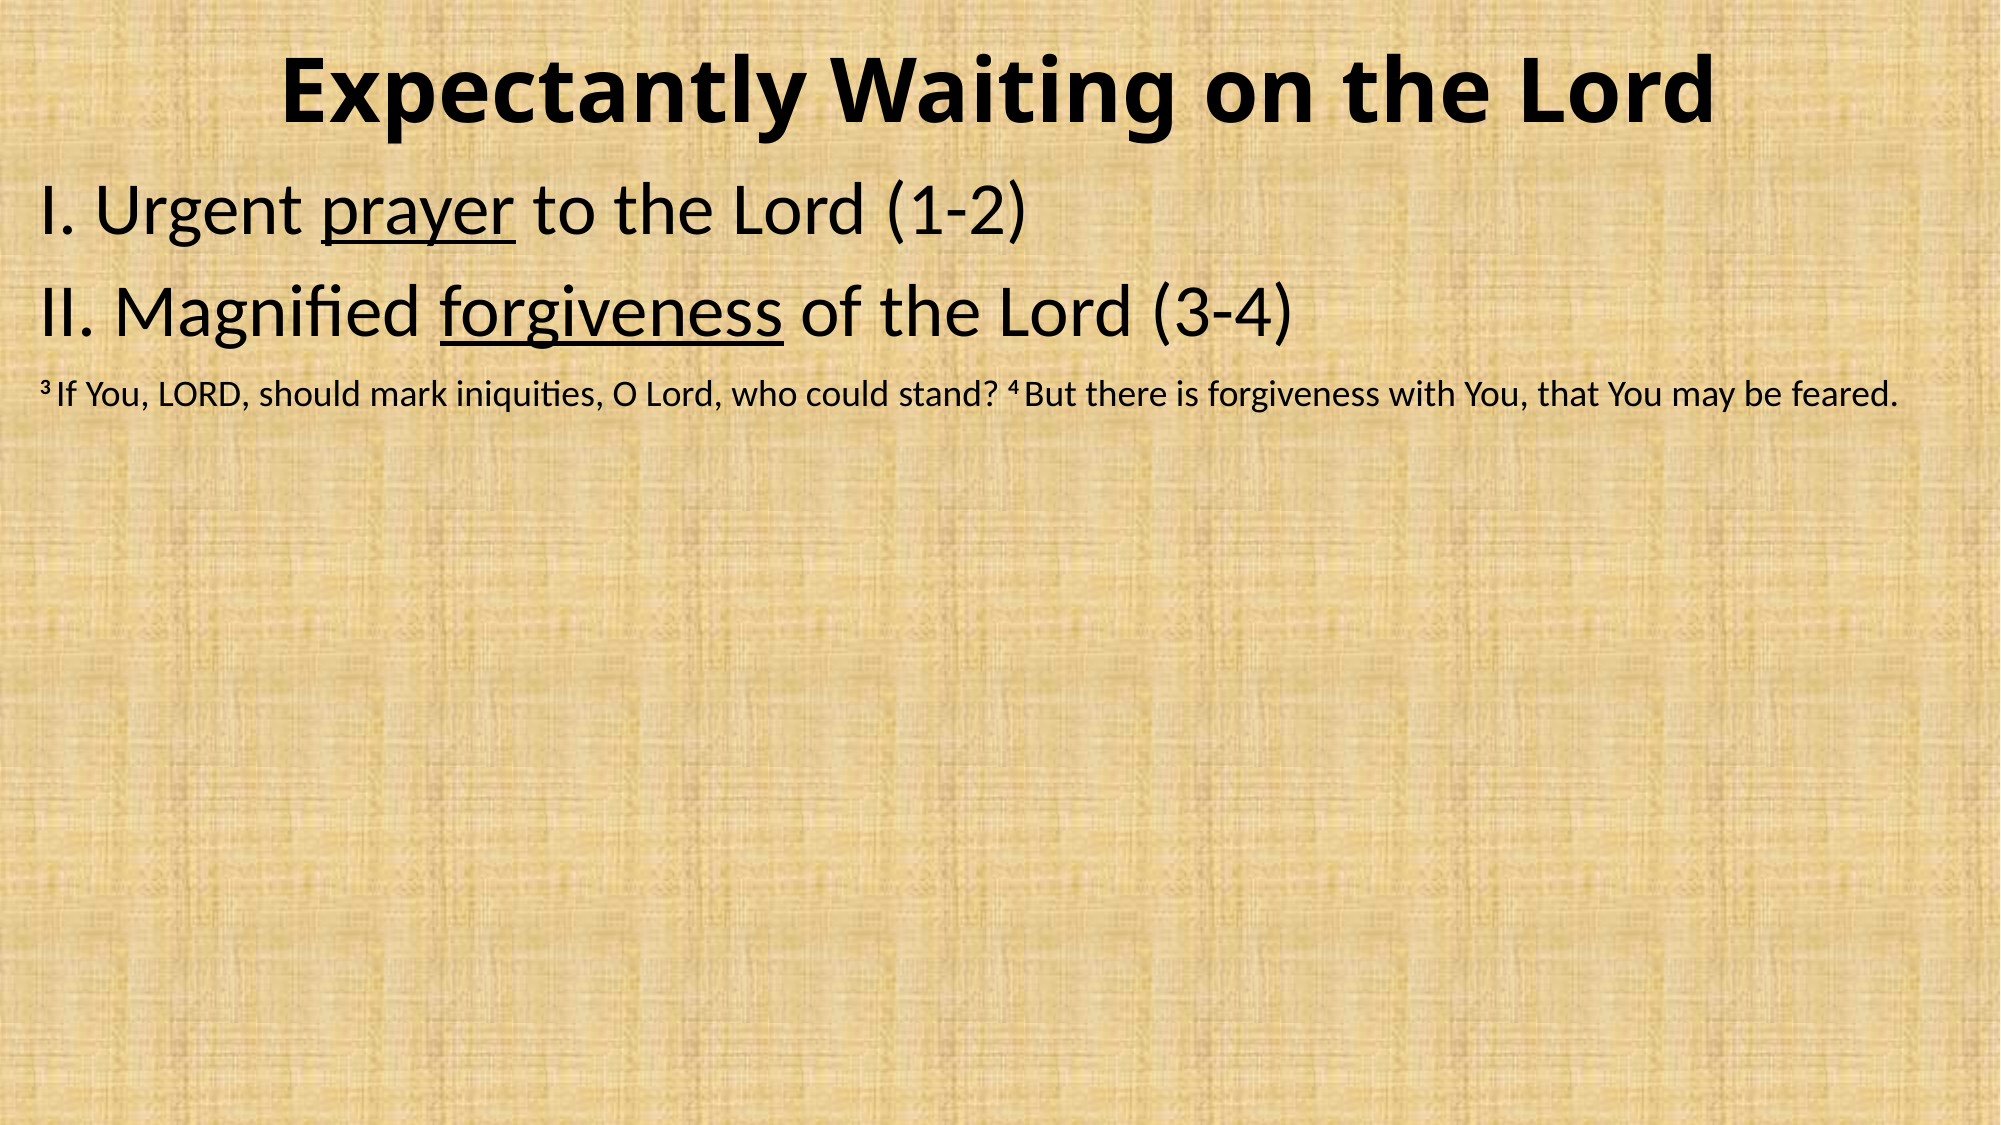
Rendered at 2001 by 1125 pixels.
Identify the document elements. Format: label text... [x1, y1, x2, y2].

title Expectantly Waiting on the Lord [24, 37, 1975, 150]
picture [0, 0, 2001, 1125]
list I. Urgent prayer to the Lord (1-2) II. Magnified forgiveness of the Lord (3-4) 3 If You, Lord, should mark iniquities, O Lord, who could stand? 4 But there is forgiveness with You, that You may be feared. [24, 162, 1963, 1088]
